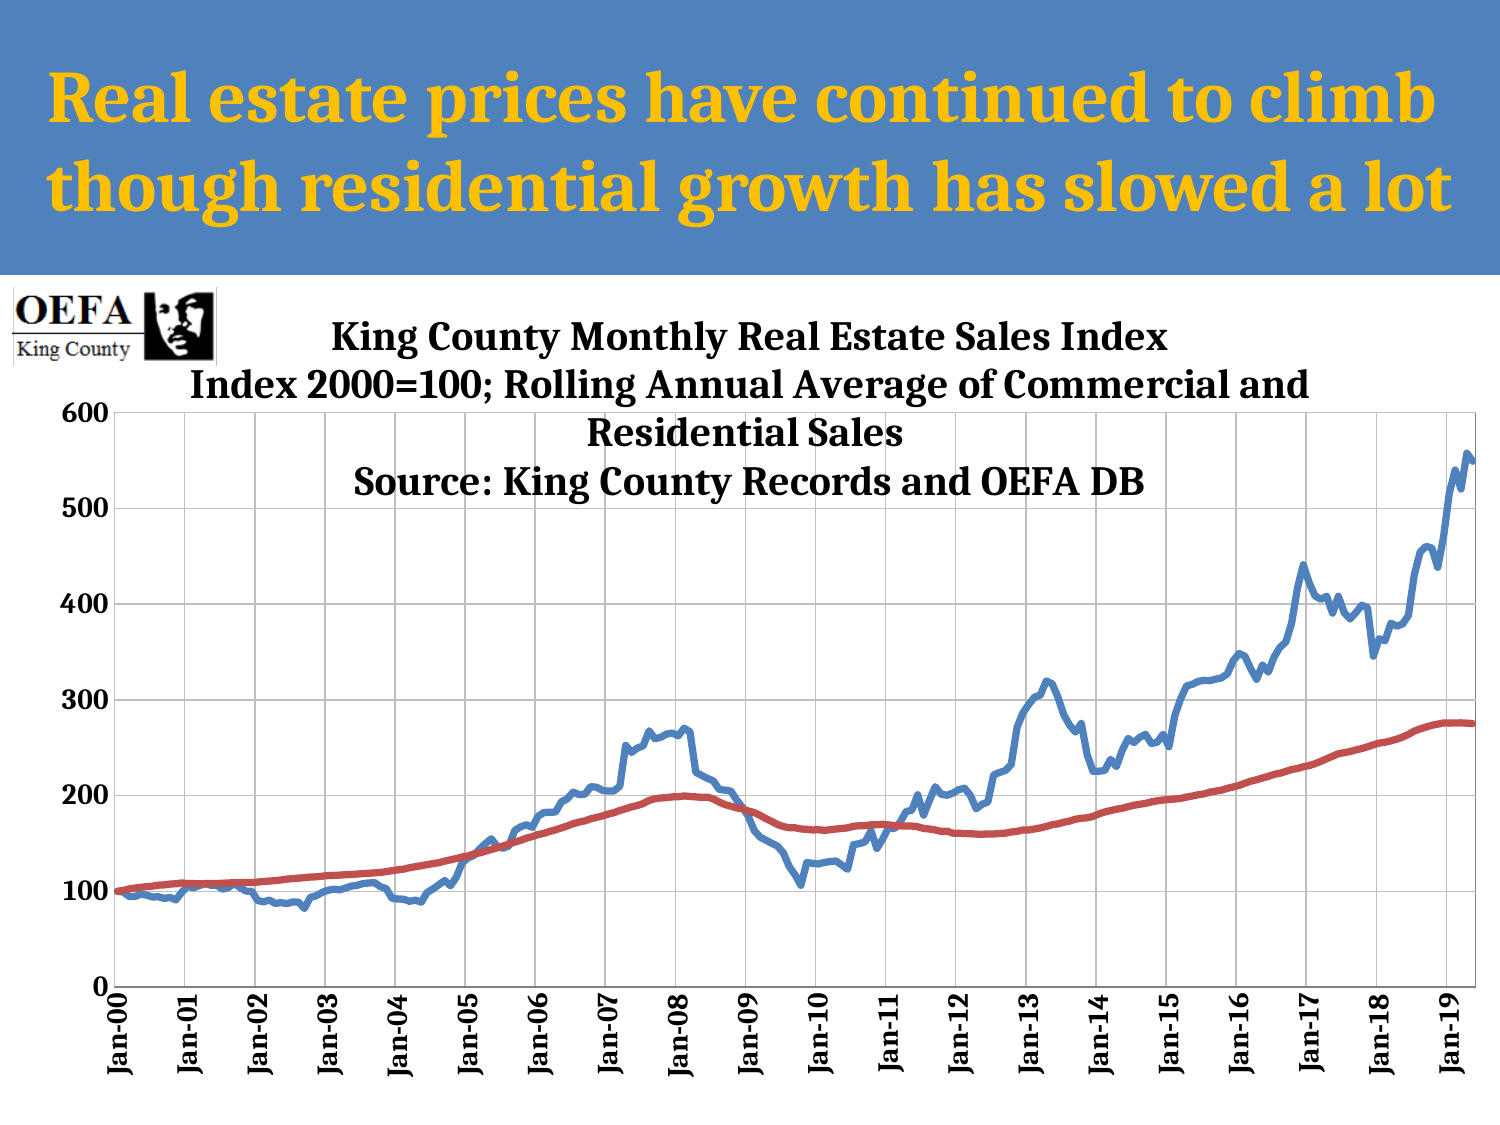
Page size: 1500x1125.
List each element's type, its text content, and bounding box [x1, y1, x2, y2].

chart [0, 274, 1500, 1125]
title Real estate prices have continued to climb though residential growth has slowed a lot [0, 0, 1500, 274]
